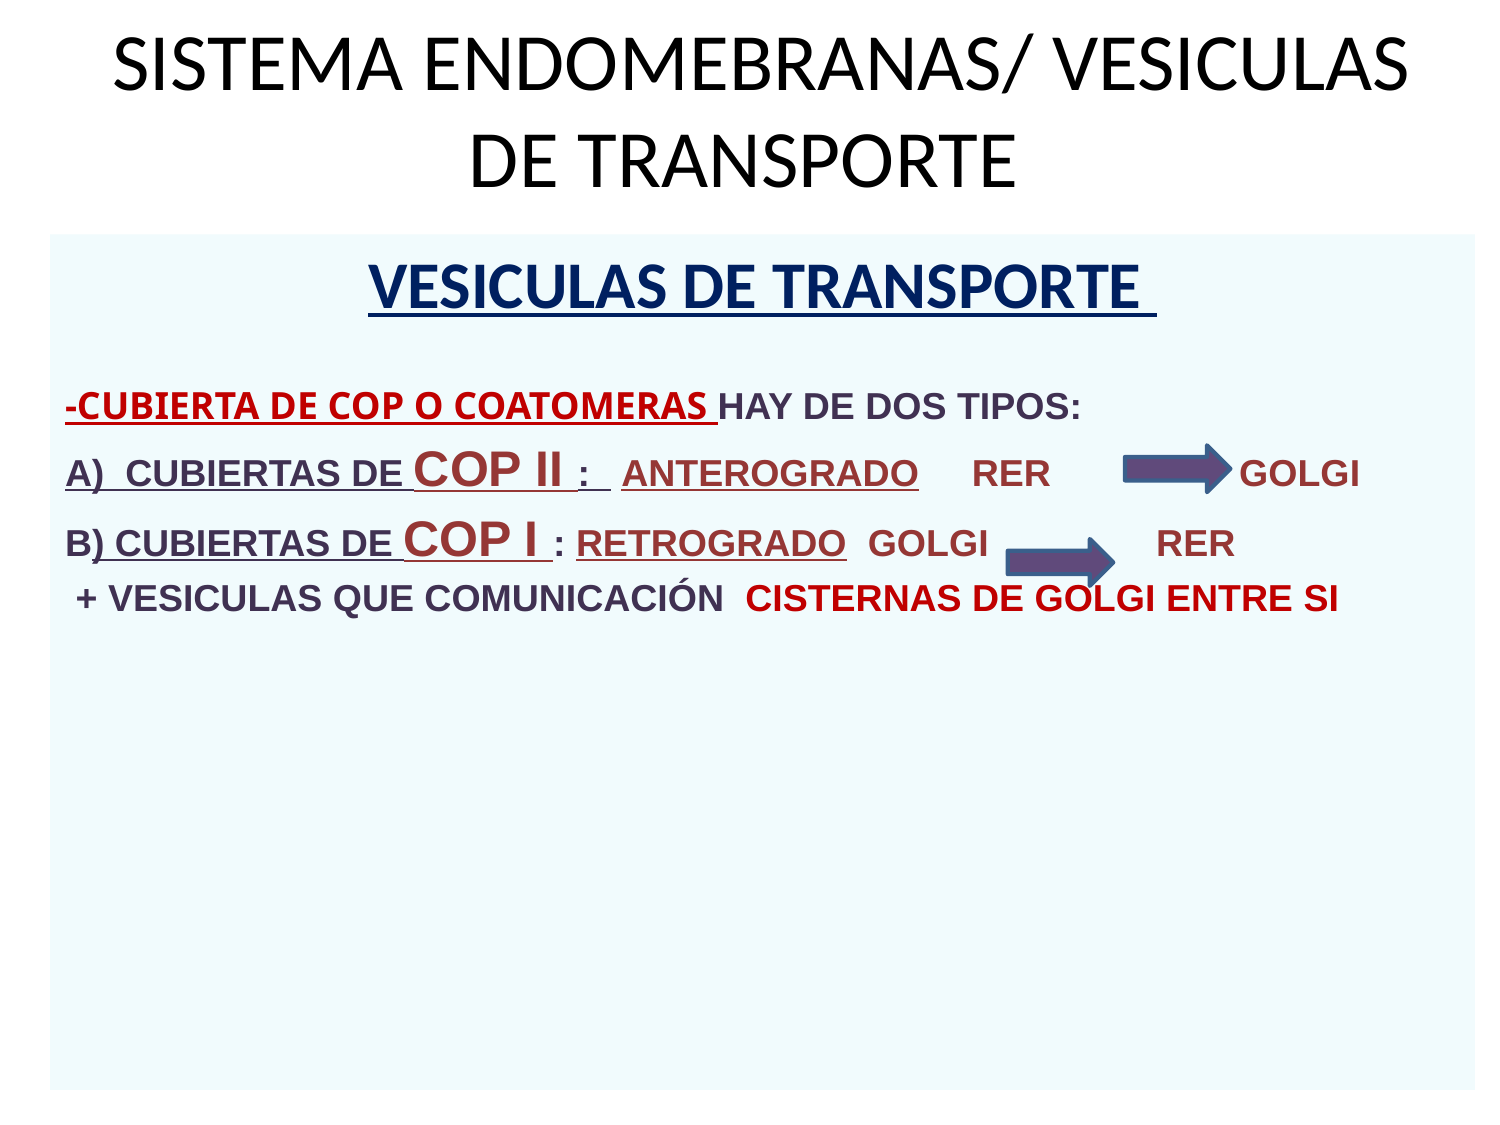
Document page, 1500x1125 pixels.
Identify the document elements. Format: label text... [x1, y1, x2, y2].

title SISTEMA ENDOMEBRANAS/ VESICULAS DE TRANSPORTE [50, 0, 1475, 213]
text_box [1122, 443, 1233, 495]
list VESICULAS DE TRANSPORTE -CUBIERTA DE COP O COATOMERAS HAY DE DOS TIPOS: A) CUBIERTAS DE COP II : ANTEROGRADO RER GOLGI B) CUBIERTAS DE COP I : RETROGRADO GOLGI RER + VESICULAS QUE COMUNICACIÓN CISTERNAS DE GOLGI ENTRE SI [50, 234, 1475, 1090]
text_box [1005, 537, 1116, 588]
